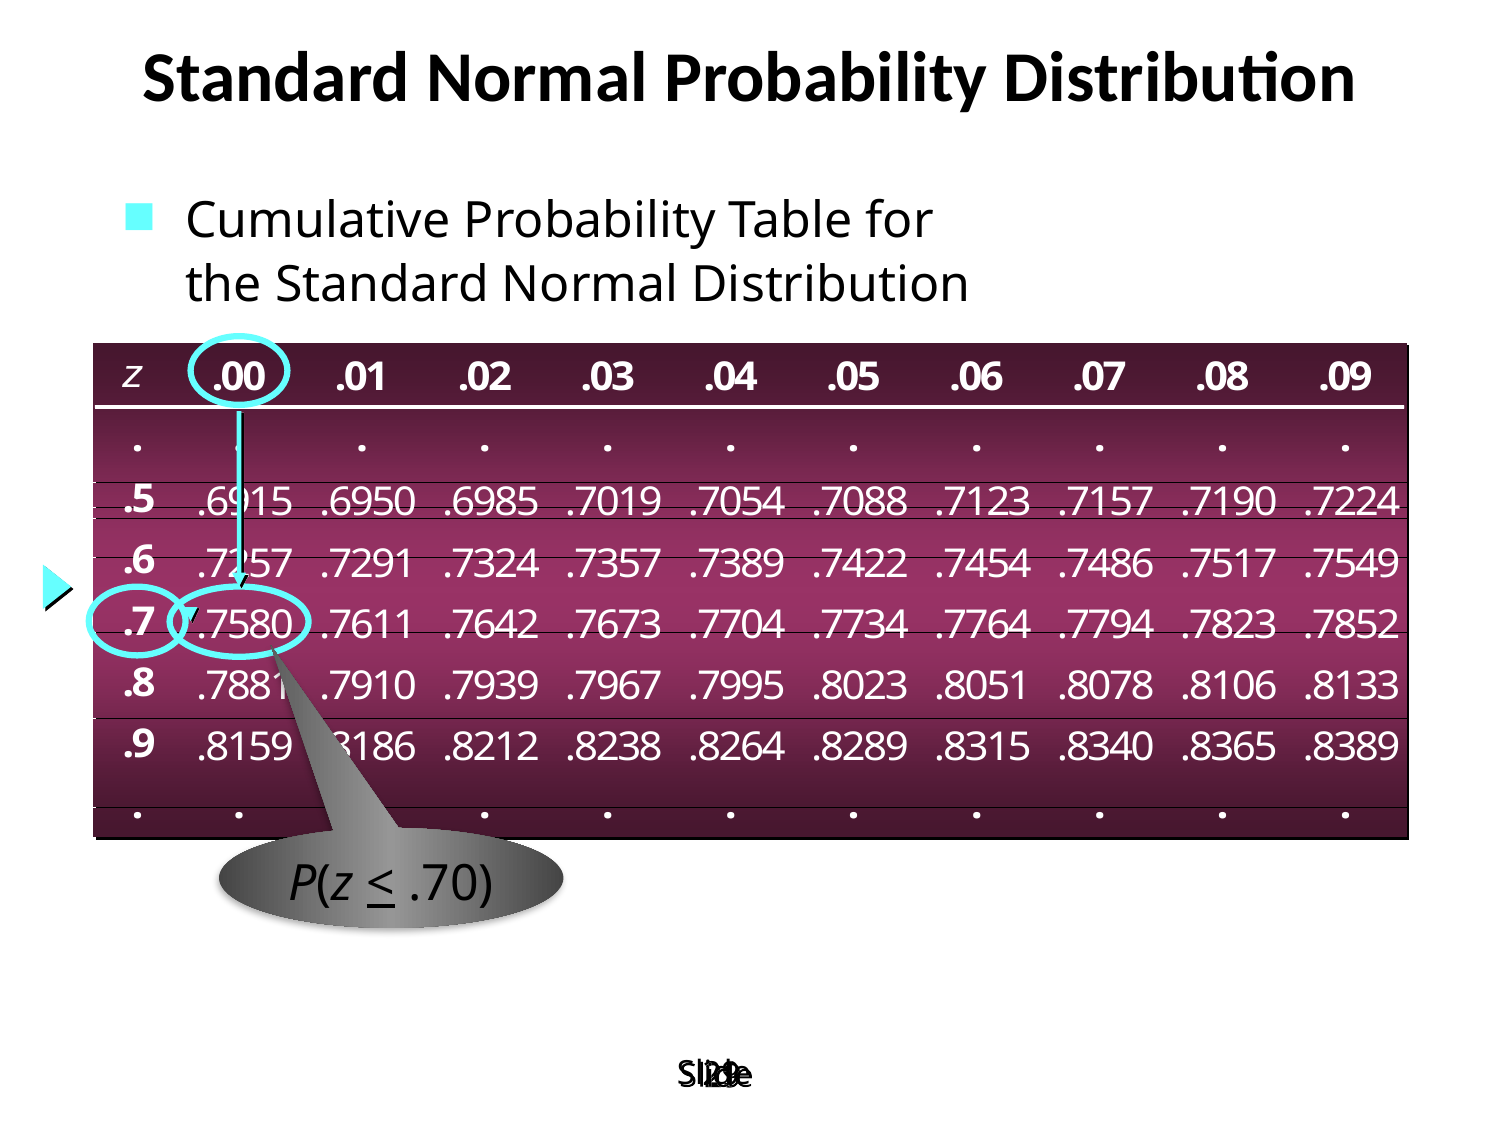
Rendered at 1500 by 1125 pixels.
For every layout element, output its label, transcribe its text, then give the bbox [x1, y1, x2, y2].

picture [92, 343, 1421, 844]
text_box Standard Normal Probability Distribution [112, 15, 1388, 131]
text_box [43, 566, 70, 607]
text_box [214, 336, 264, 341]
text_box Cumulative Probability Table for the Standard Normal Distribution [113, 187, 1389, 341]
text_box P(z < .70) [218, 853, 564, 928]
